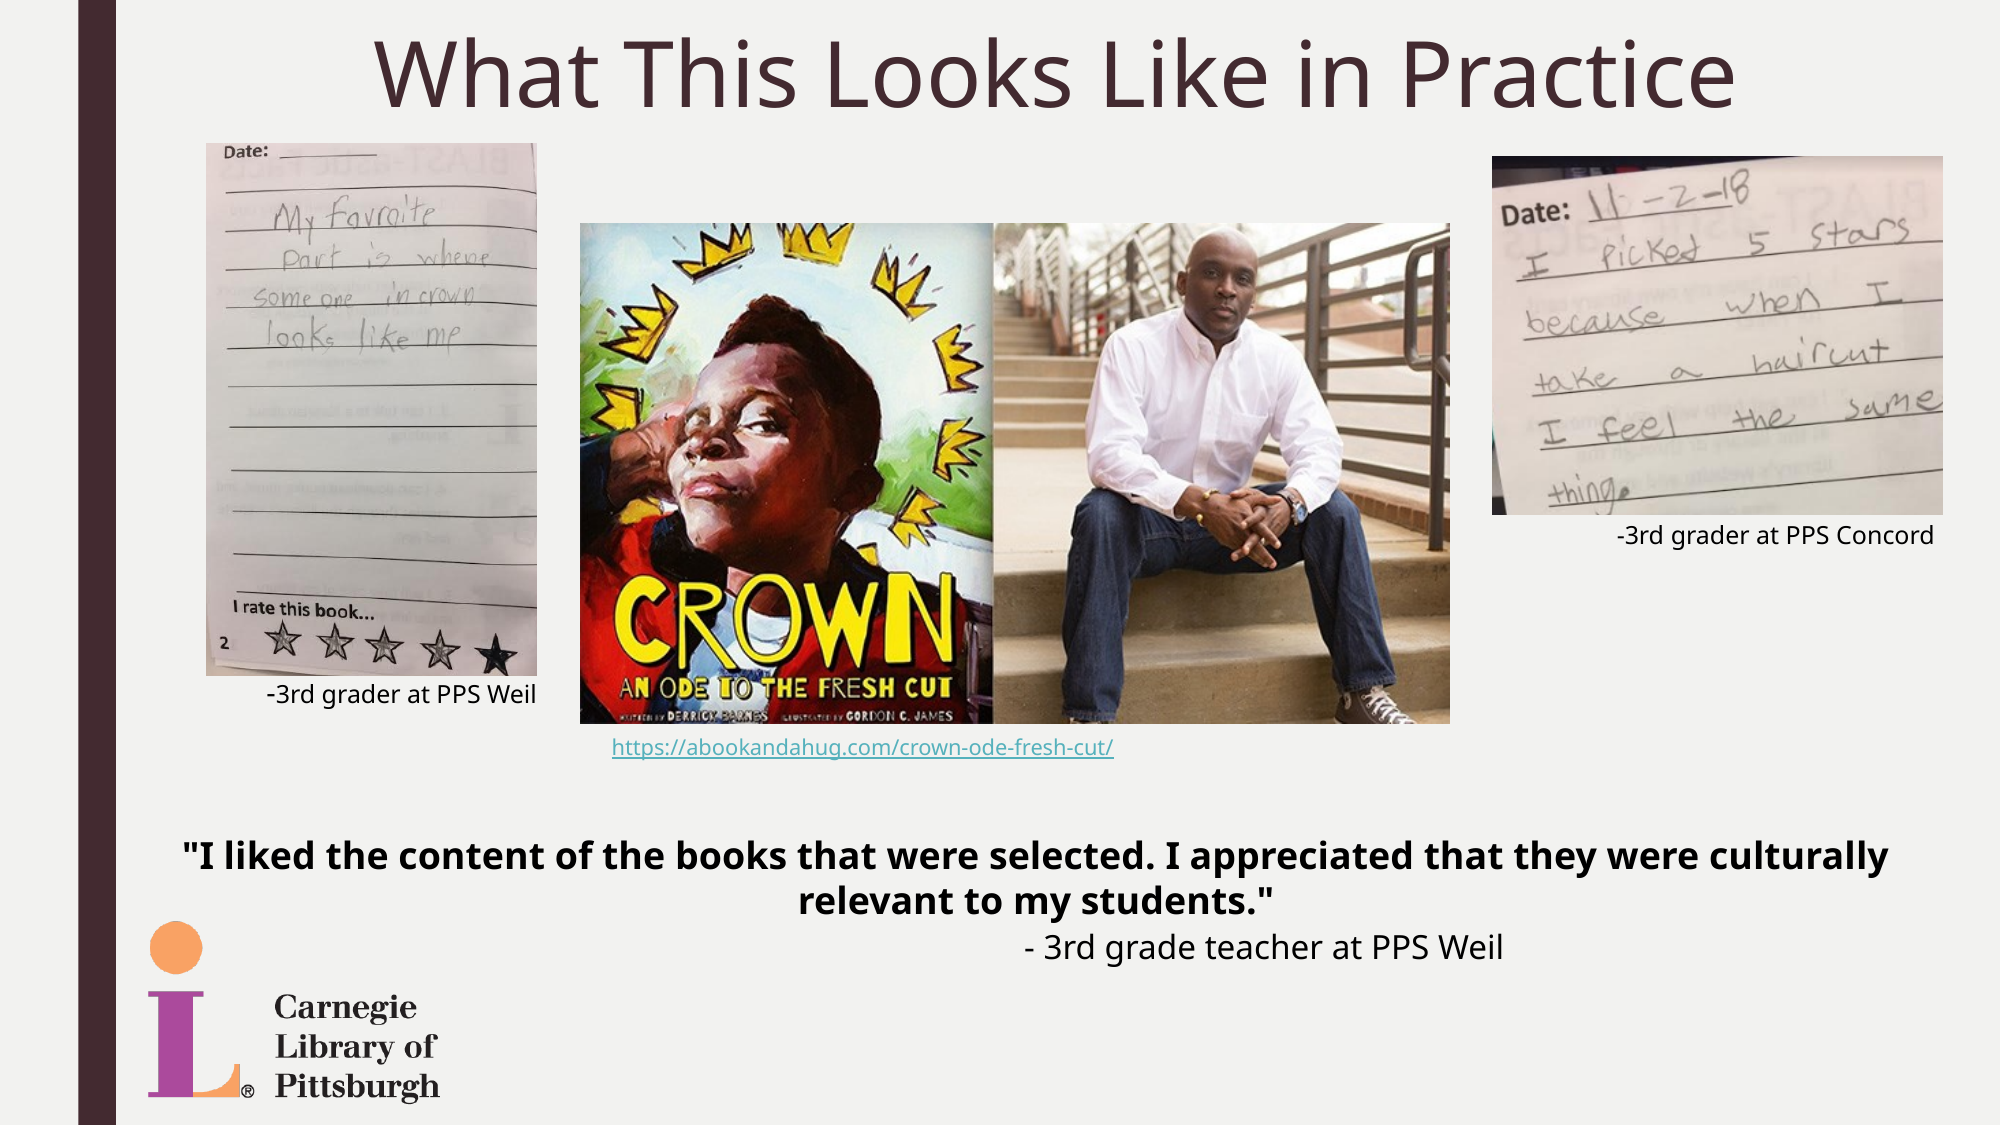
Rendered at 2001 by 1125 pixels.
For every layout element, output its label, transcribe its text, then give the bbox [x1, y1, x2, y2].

text_box -3rd grader at PPS Weil [102, 667, 553, 717]
text_box https://abookandahug.com/crown-ode-fresh-cut/ [596, 726, 1665, 771]
text_box "I liked the content of the books that were selected. I appreciated that they were culturally relevant to my students." - 3rd grade teacher at PPS Weil [141, 824, 1932, 975]
picture [580, 223, 1450, 724]
picture [206, 143, 537, 676]
text_box -3rd grader at PPS Concord [1500, 512, 1951, 558]
picture [1492, 156, 1943, 515]
title What This Looks Like in Practice [268, 22, 1844, 266]
picture [140, 909, 448, 1115]
